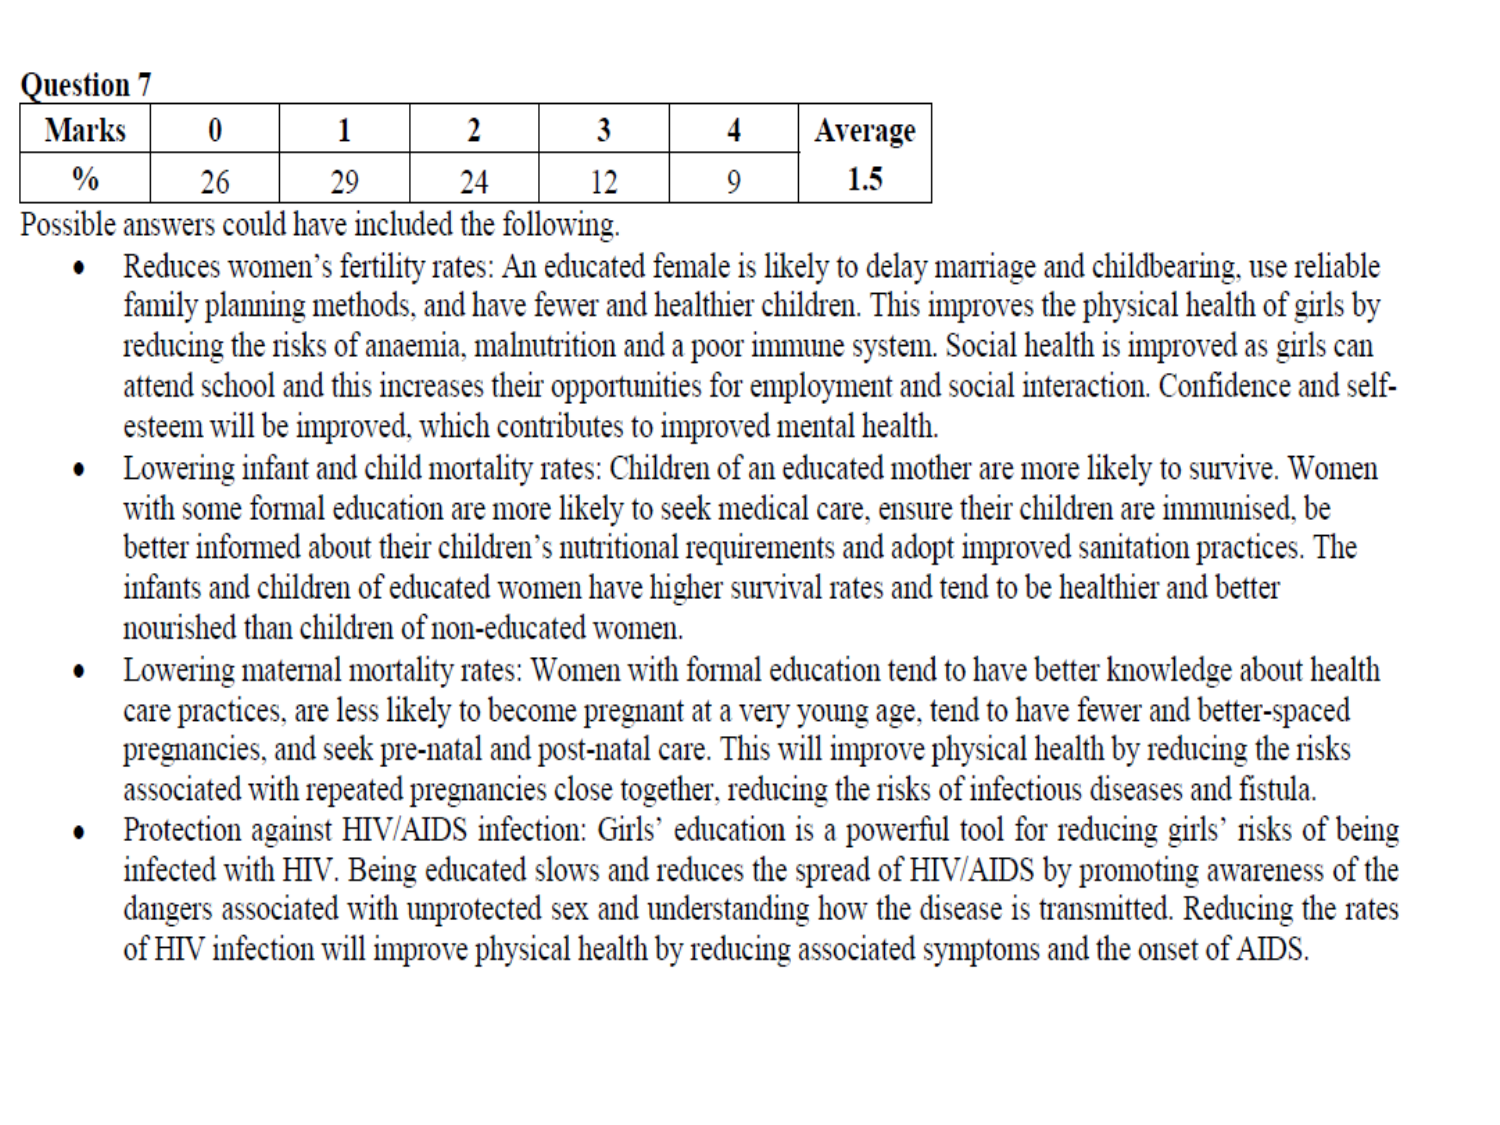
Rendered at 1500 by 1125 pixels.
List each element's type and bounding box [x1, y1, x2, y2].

picture [0, 66, 1471, 994]
